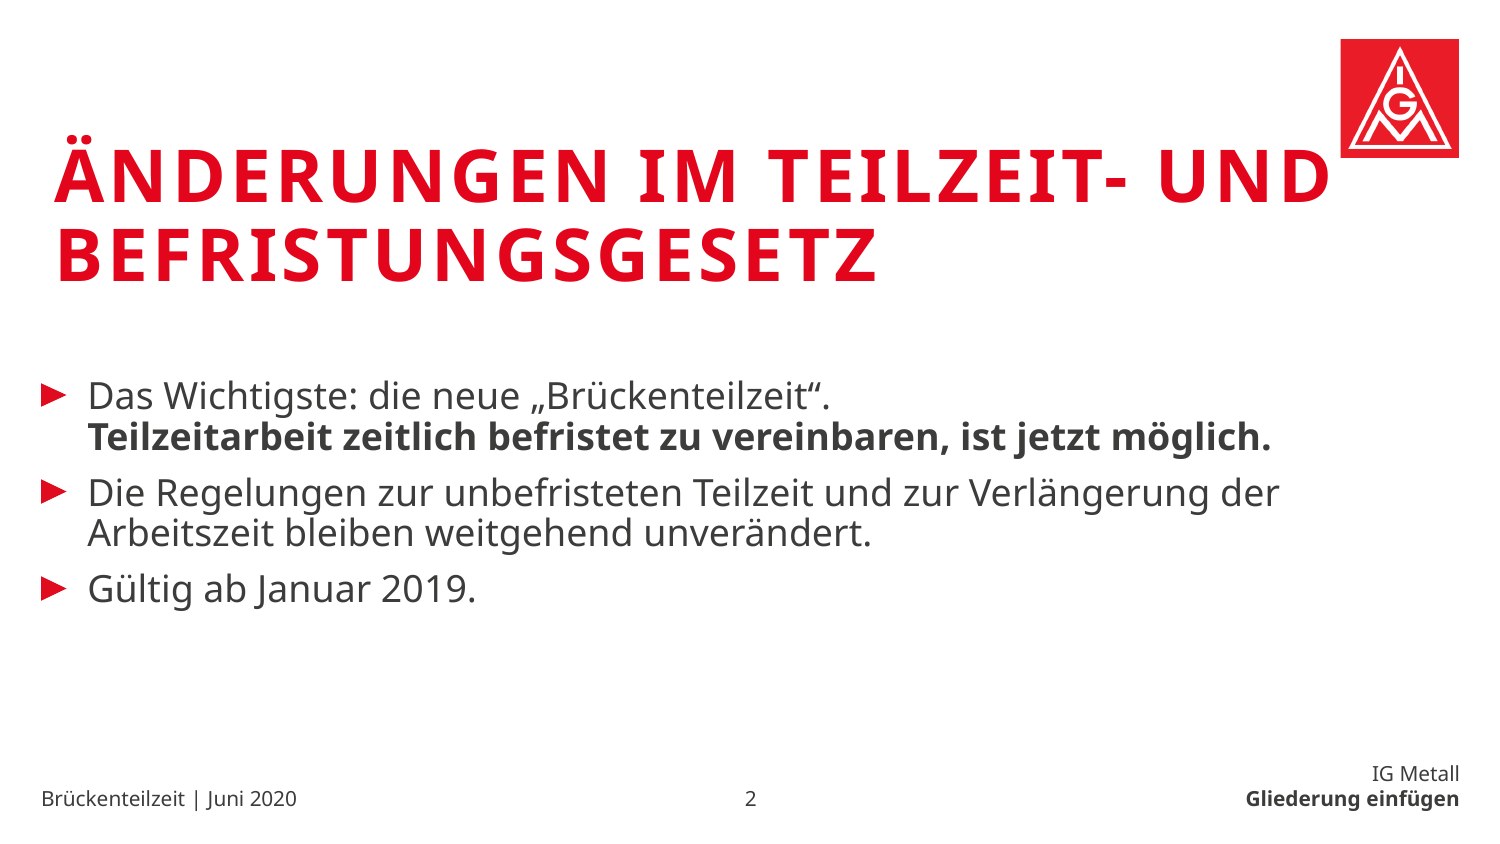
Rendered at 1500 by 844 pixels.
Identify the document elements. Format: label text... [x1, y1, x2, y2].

picture [41, 479, 66, 504]
title Änderungen im Teilzeit- und Befristungsgesetz [54, 139, 1472, 215]
list Das Wichtigste: die neue „Brückenteilzeit“. Teilzeitarbeit zeitlich befristet zu vereinbaren, ist jetzt möglich. Die Regelungen zur unbefristeten Teilzeit und zur Verlängerung der Arbeitszeit bleiben weitgehend unverändert. Gültig ab Januar 2019. [41, 377, 1459, 725]
picture [41, 576, 66, 601]
picture [41, 383, 66, 407]
